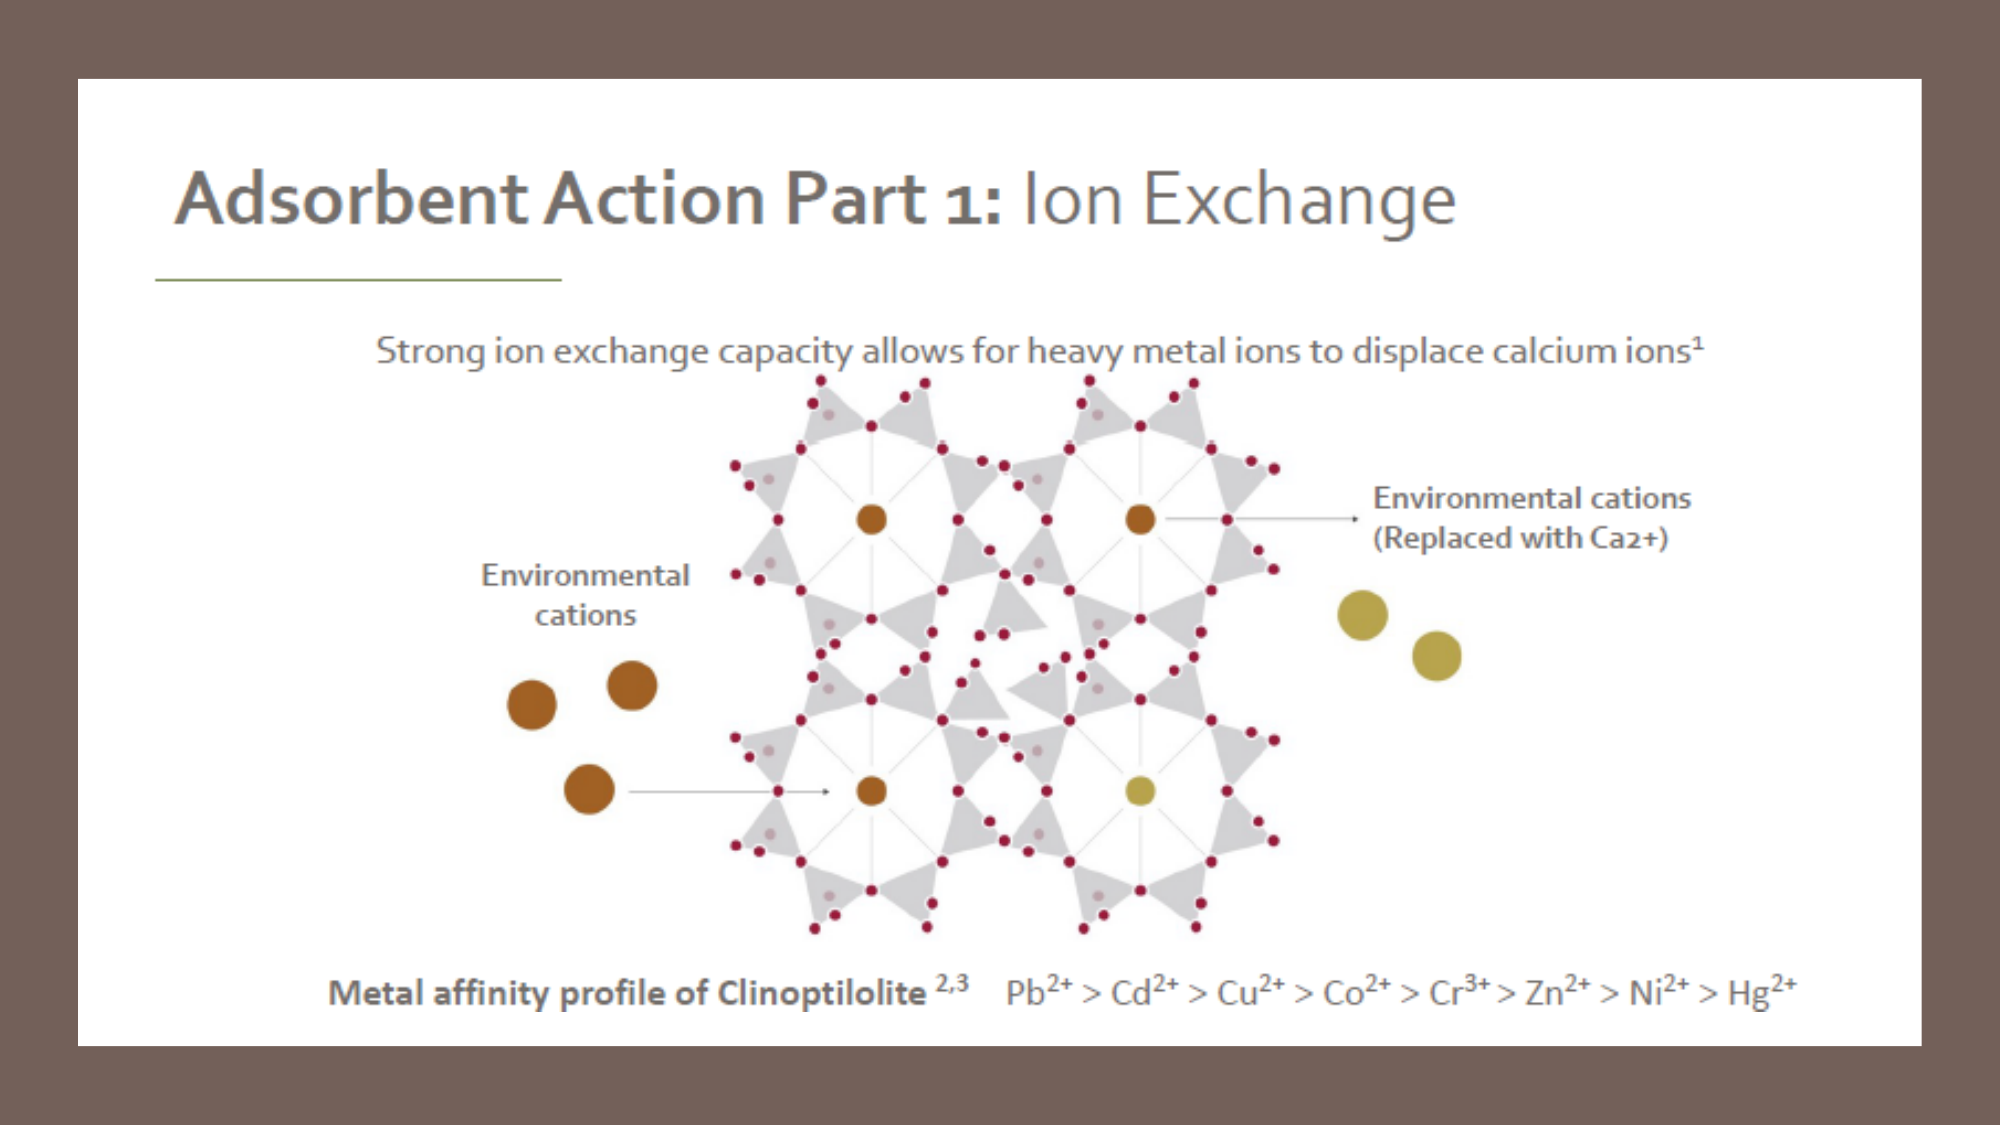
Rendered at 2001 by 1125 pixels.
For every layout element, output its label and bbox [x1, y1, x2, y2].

list [105, 112, 1895, 1012]
text_box [77, 78, 1923, 1047]
text_box [0, 0, 2000, 1125]
